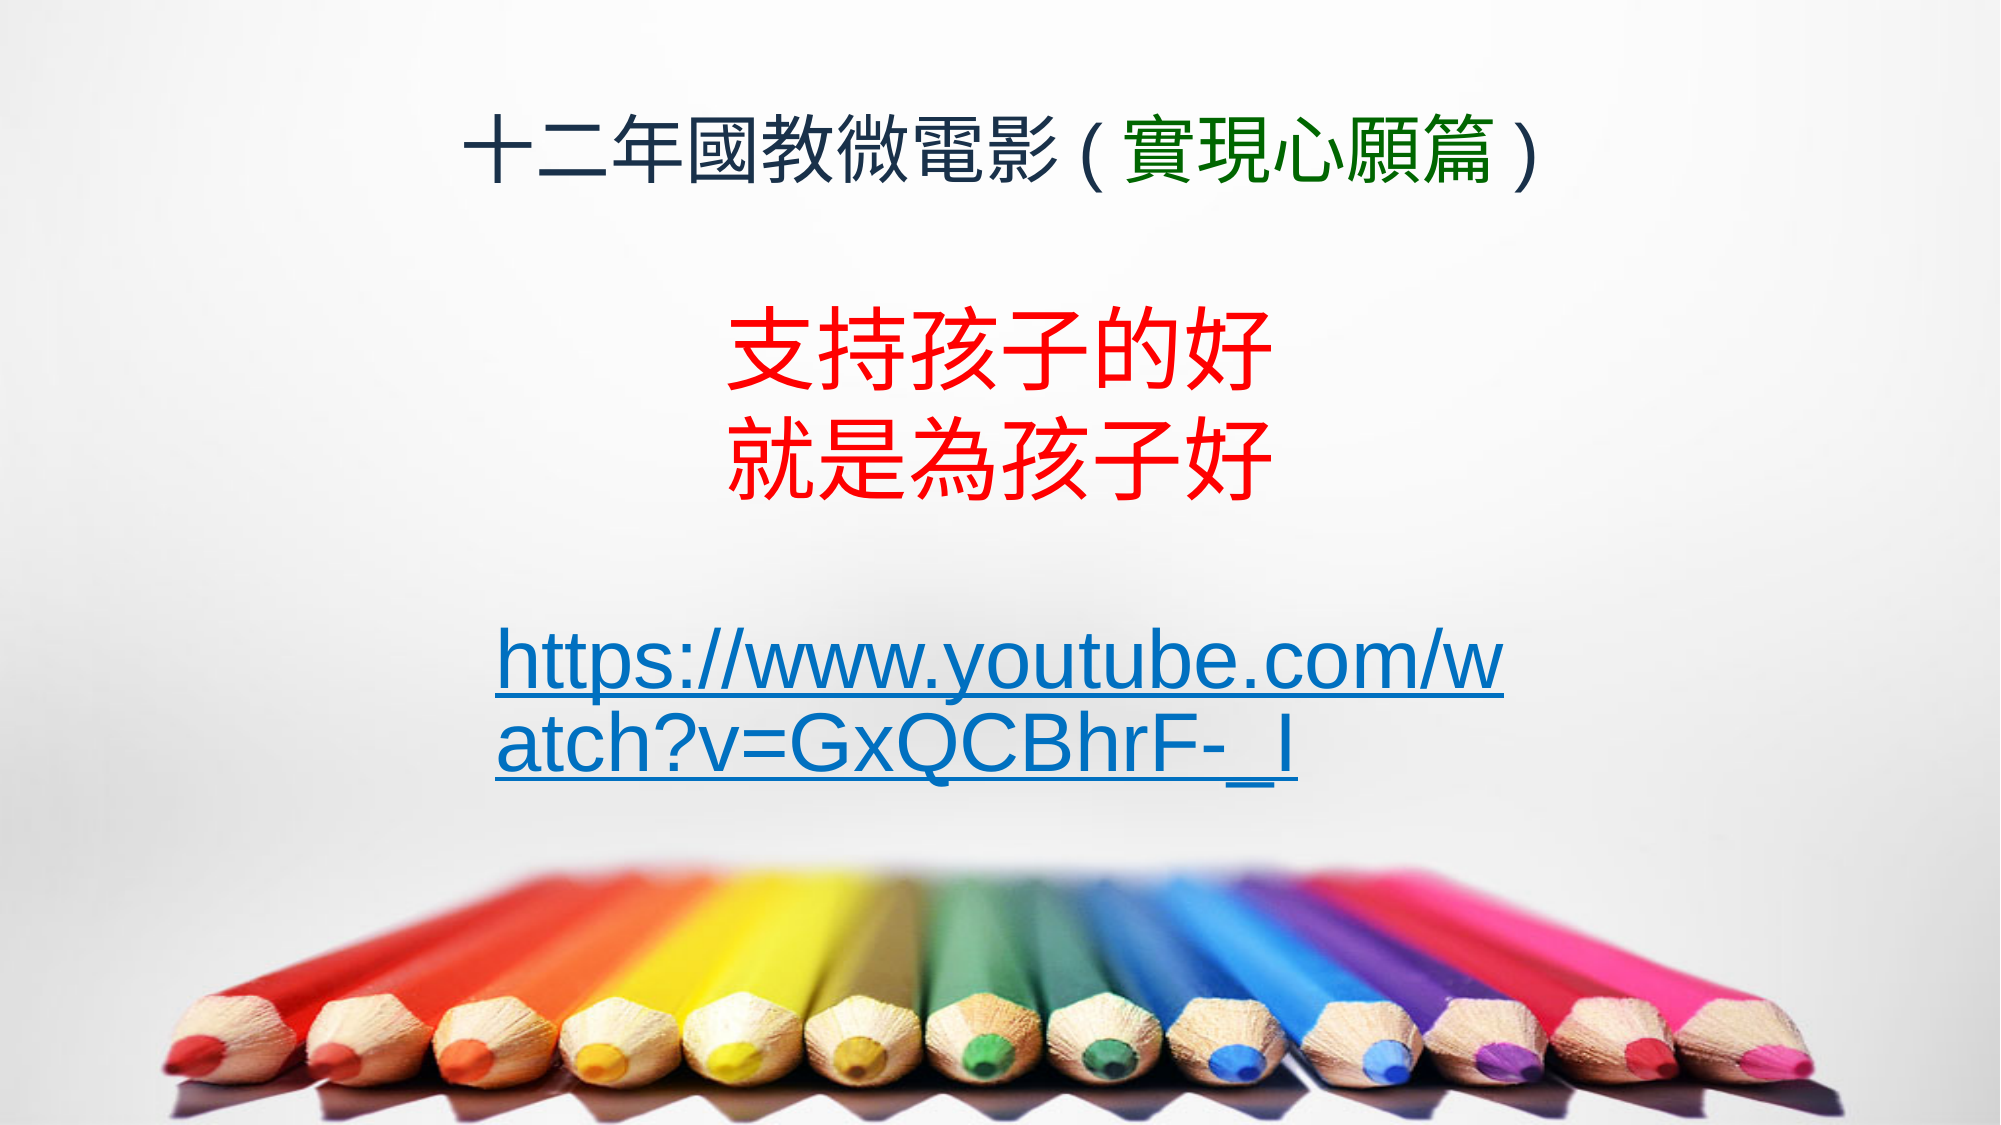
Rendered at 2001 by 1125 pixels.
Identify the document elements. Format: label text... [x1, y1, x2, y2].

text_box https://www.youtube.com/watch?v=GxQCBhrF-_I [480, 597, 1556, 713]
picture [0, 0, 2000, 1125]
text_box 支持孩子的好 就是為孩子好 [293, 349, 1707, 454]
title 十二年國教微電影(實現心願篇) [324, 95, 1675, 200]
